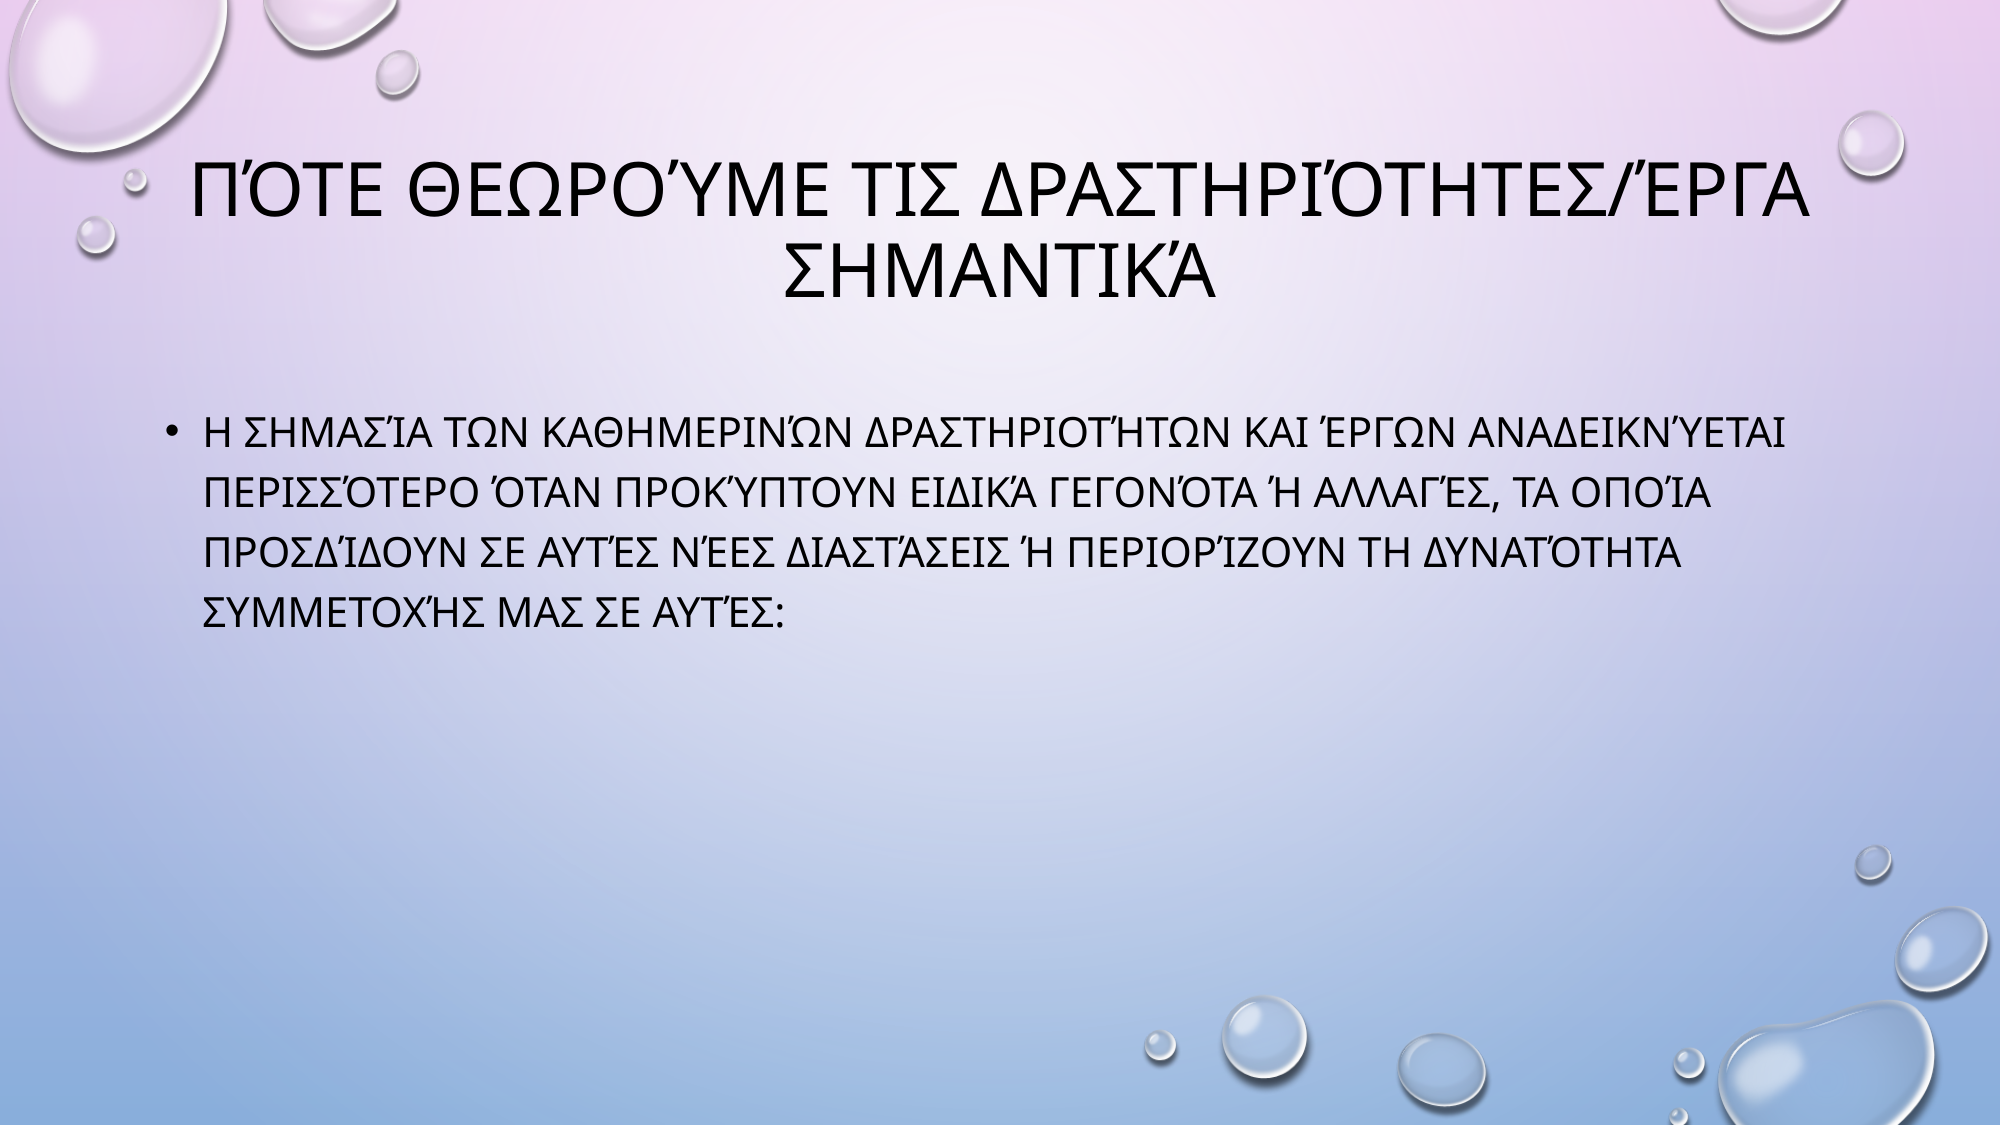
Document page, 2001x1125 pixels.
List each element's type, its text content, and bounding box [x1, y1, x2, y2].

picture [0, 0, 2000, 1125]
list Η σημασία των καθημερινών δραστηριοτήτων και έργων αναδεικνύεται περισσότερο όταν προκύπτουν ειδικά γεγονότα ή αλλαγές, τα οποία προσδίδουν σε αυτές νέες διαστάσεις ή περιορίζουν τη δυνατότητα συμμετοχής μας σε αυτές: [149, 388, 1850, 950]
title Πότε Θεωρούμε τις Δραστηριότητες/Έργα Σημαντικά [149, 101, 1851, 364]
